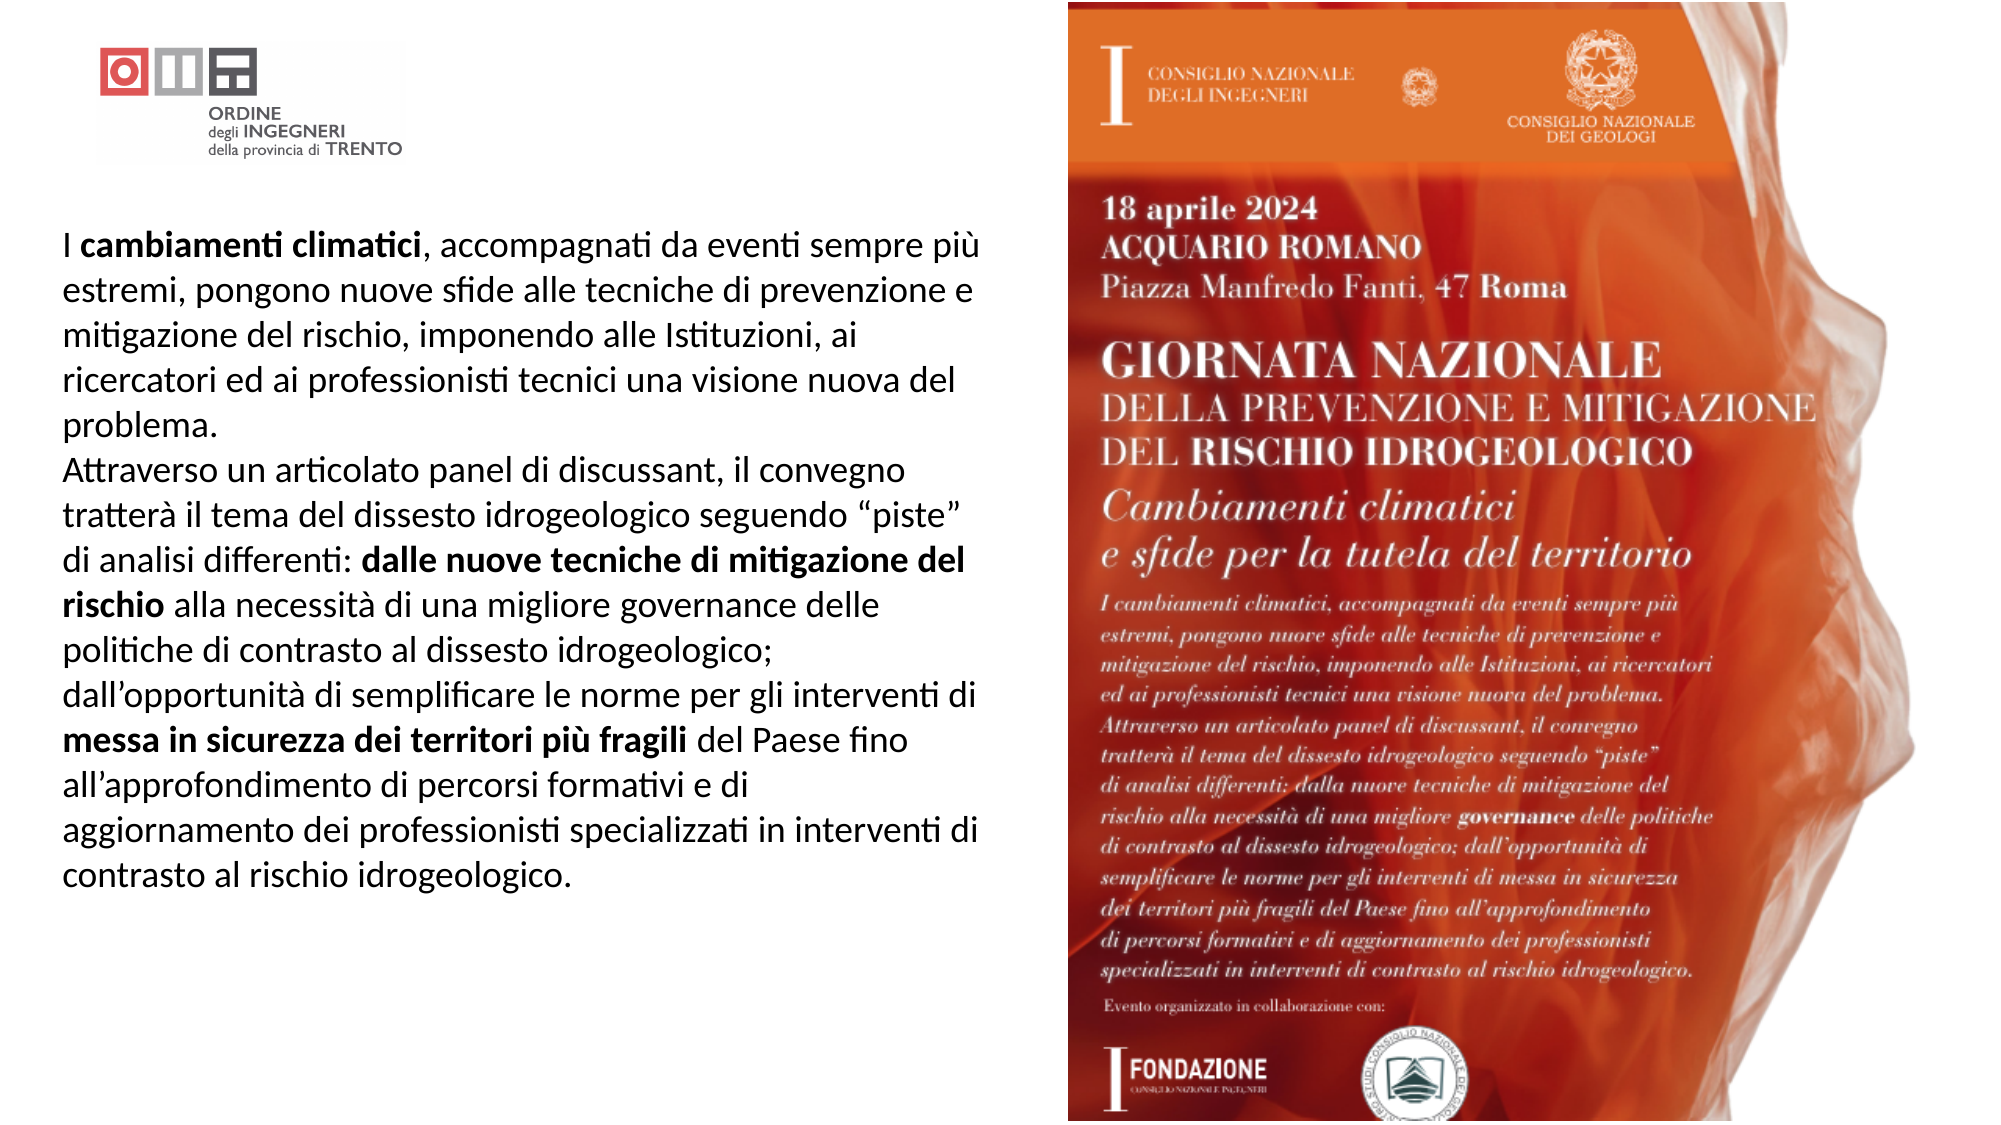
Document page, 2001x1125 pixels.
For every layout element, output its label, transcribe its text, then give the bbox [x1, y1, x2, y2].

text_box I cambiamenti climatici, accompagnati da eventi sempre più estremi, pongono nuove sfide alle tecniche di prevenzione e mitigazione del rischio, imponendo alle Istituzioni, ai ricercatori ed ai professionisti tecnici una visione nuova del problema. Attraverso un articolato panel di discussant, il convegno tratterà il tema del dissesto idrogeologico seguendo “piste” di analisi differenti: dalle nuove tecniche di mitigazione del rischio alla necessità di una migliore governance delle politiche di contrasto al dissesto idrogeologico; dall’opportunità di semplificare le norme per gli interventi di messa in sicurezza dei territori più fragili del Paese fino all’approfondimento di percorsi formativi e di aggiornamento dei professionisti specializzati in interventi di contrasto al rischio idrogeologico. [47, 213, 1000, 903]
picture [1068, 2, 1919, 1121]
picture [96, 41, 406, 166]
